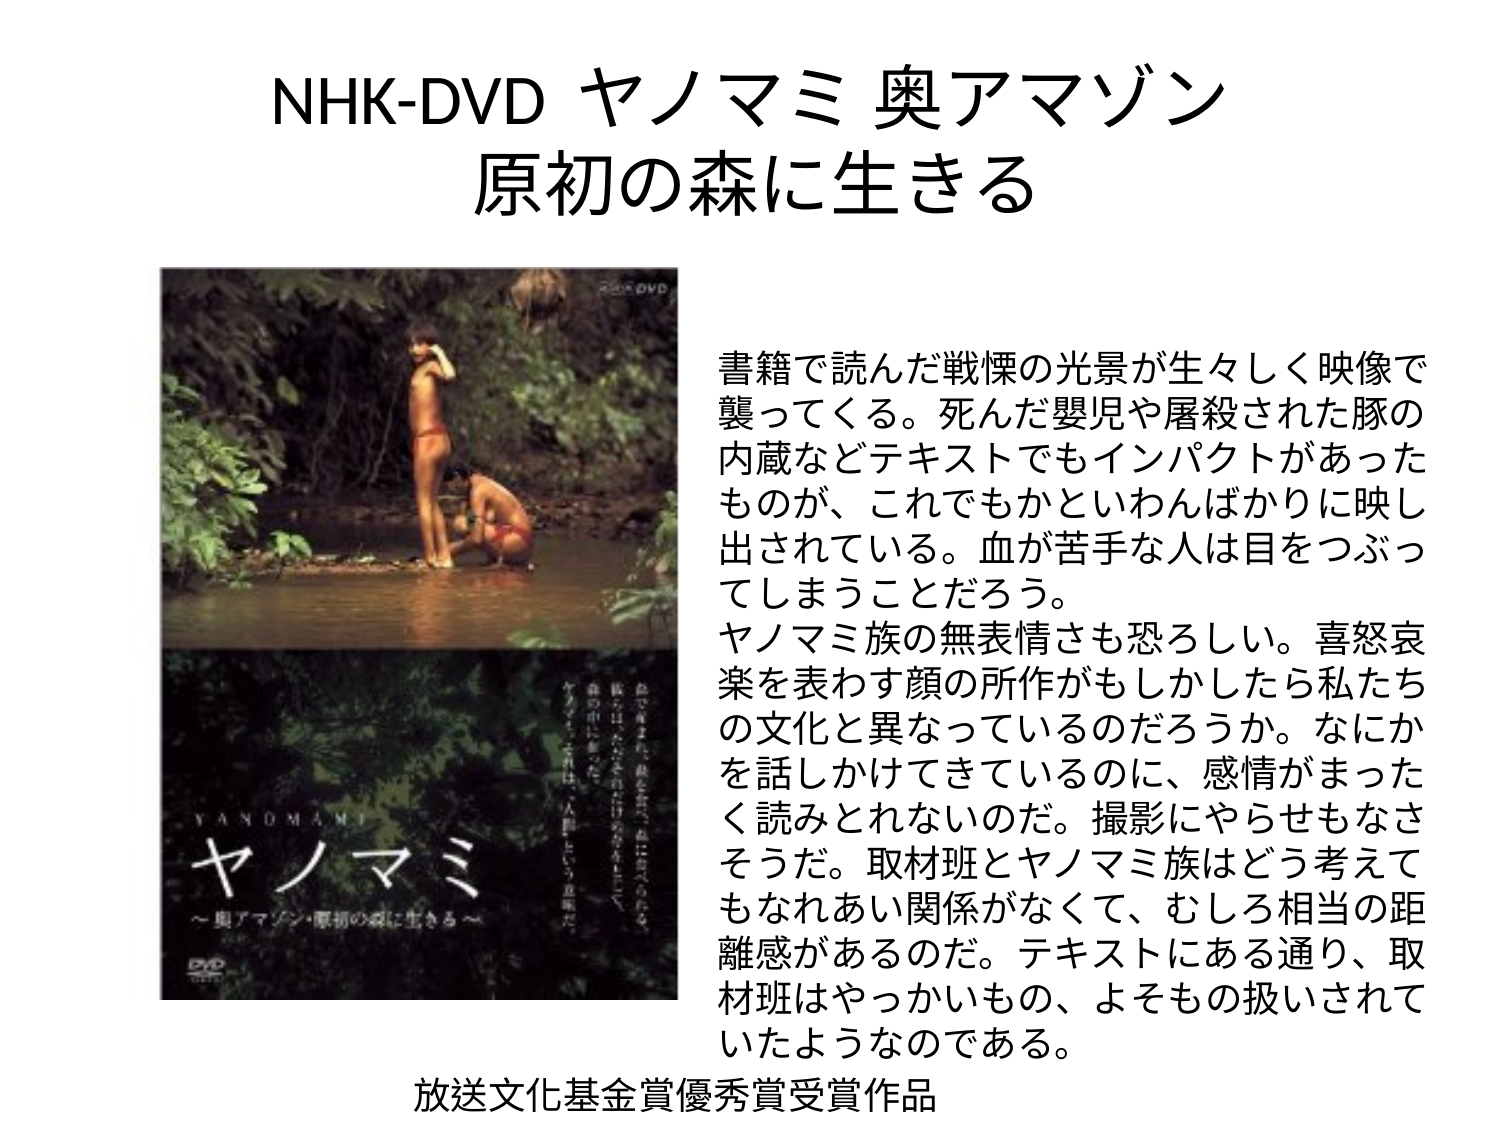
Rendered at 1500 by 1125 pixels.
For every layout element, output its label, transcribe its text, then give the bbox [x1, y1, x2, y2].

title NHK-DVD ヤノマミ 奥アマゾン 原初の森に生きる [75, 45, 1425, 233]
picture [52, 266, 786, 1000]
text_box 放送文化基金賞優秀賞受賞作品 [398, 1064, 954, 1125]
text_box 書籍で読んだ戦慄の光景が生々しく映像で襲ってくる。死んだ嬰児や屠殺された豚の内蔵などテキストでもインパクトがあったものが、これでもかといわんばかりに映し出されている。血が苦手な人は目をつぶってしまうことだろう。 ヤノマミ族の無表情さも恐ろしい。喜怒哀楽を表わす顔の所作がもしかしたら私たちの文化と異なっているのだろうか。なにかを話しかけてきているのに、感情がまったく読みとれないのだ。撮影にやらせもなさそうだ。取材班とヤノマミ族はどう考えてもなれあい関係がなくて、むしろ相当の距離感があるのだ。テキストにある通り、取材班はやっかいもの、よそもの扱いされていたようなのである。 [702, 338, 1453, 1073]
